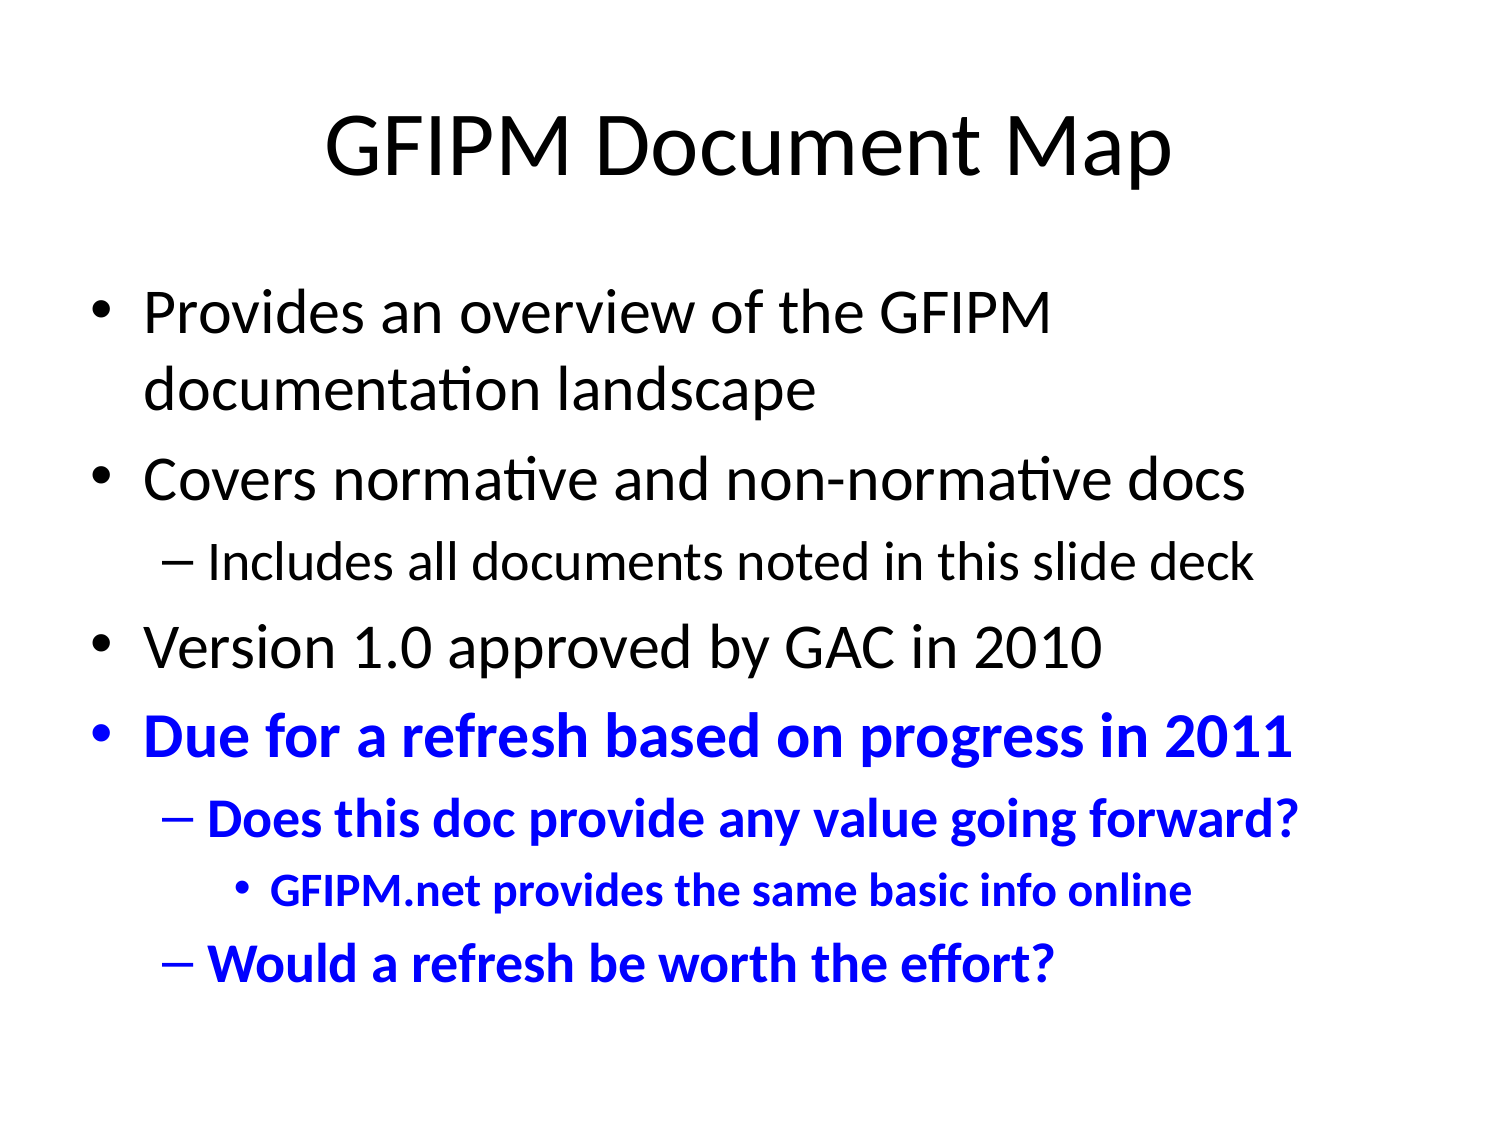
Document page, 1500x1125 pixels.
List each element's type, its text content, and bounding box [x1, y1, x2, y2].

list Provides an overview of the GFIPM documentation landscape Covers normative and non-normative docs Includes all documents noted in this slide deck Version 1.0 approved by GAC in 2010 Due for a refresh based on progress in 2011 Does this doc provide any value going forward? GFIPM.net provides the same basic info online Would a refresh be worth the effort? [75, 262, 1425, 1005]
title GFIPM Document Map [75, 45, 1425, 233]
